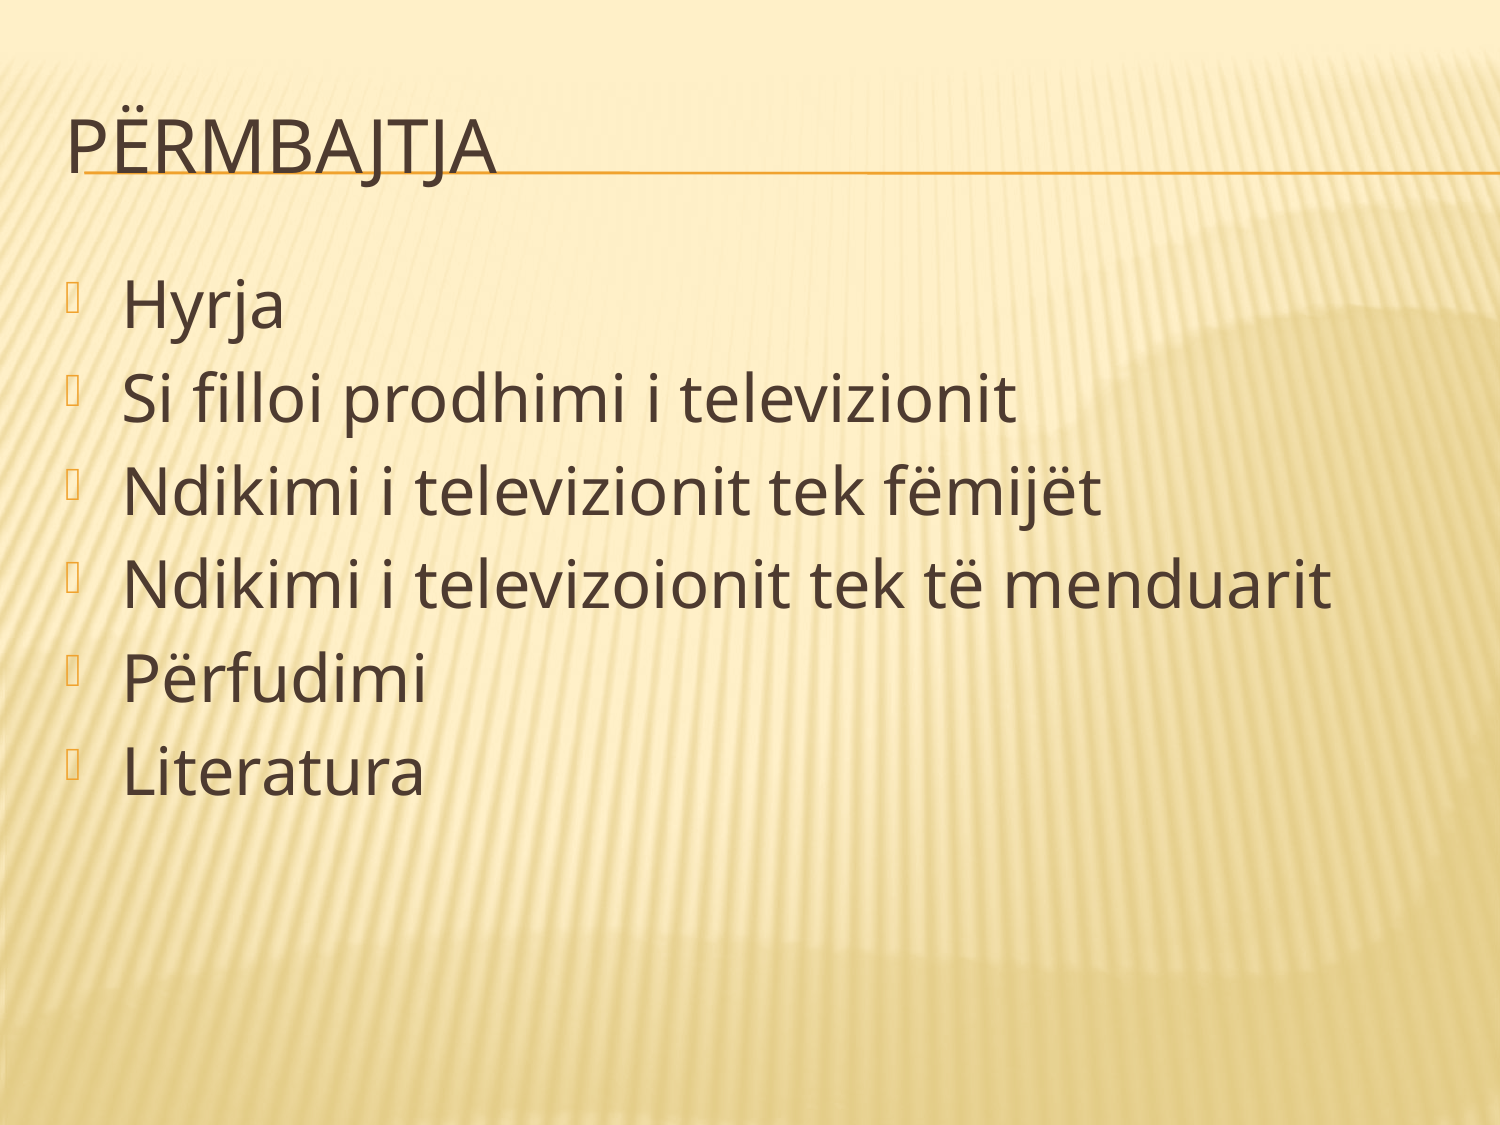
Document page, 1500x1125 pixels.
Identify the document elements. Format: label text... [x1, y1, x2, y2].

list Hyrja Si filloi prodhimi i televizionit Ndikimi i televizionit tek fëmijët Ndikimi i televizoionit tek të menduarit Përfudimi Literatura [50, 254, 1475, 998]
title PËRMBAJTJA [50, 75, 1475, 213]
